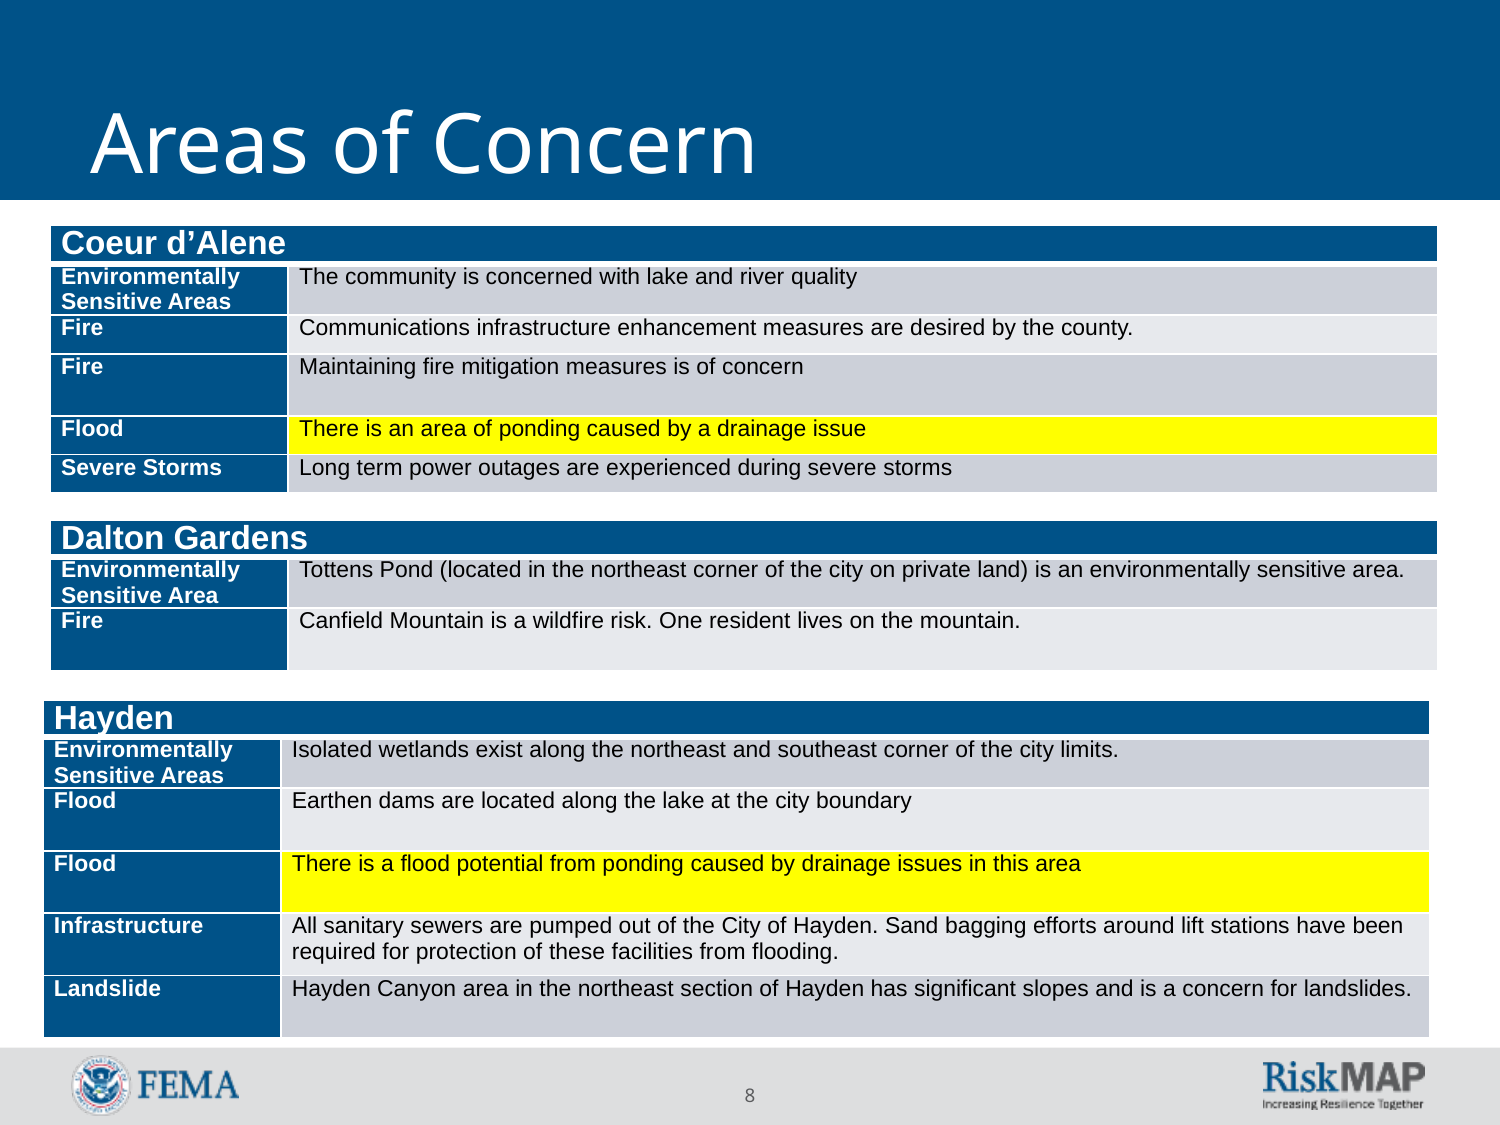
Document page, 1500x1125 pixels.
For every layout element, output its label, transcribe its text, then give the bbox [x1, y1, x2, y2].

table_cell Communications infrastructure enhancement measures are desired by the county. [289, 316, 1437, 353]
table_header Hayden [44, 701, 1429, 734]
table_cell Landslide [44, 976, 280, 1037]
table_header Dalton Gardens [51, 521, 1437, 554]
table_cell Environmentally Sensitive Areas [51, 267, 287, 314]
table_cell Environmentally Sensitive Area [51, 560, 287, 607]
table_cell Earthen dams are located along the lake at the city boundary [282, 789, 1429, 850]
table_cell Fire [51, 609, 287, 670]
picture [1263, 1061, 1425, 1110]
table_cell Canfield Mountain is a wildfire risk. One resident lives on the mountain. [289, 609, 1437, 670]
title Areas of Concern [74, 7, 1426, 198]
table_cell Flood [51, 417, 287, 454]
table_cell Long term power outages are experienced during severe storms [289, 455, 1437, 492]
table_cell There is an area of ponding caused by a drainage issue [289, 417, 1437, 454]
picture [71, 1055, 239, 1116]
table_cell Maintaining fire mitigation measures is of concern [289, 355, 1437, 415]
table_cell Flood [44, 789, 280, 850]
table_cell Isolated wetlands exist along the northeast and southeast corner of the city limits. [282, 740, 1429, 787]
table_cell Fire [51, 355, 287, 415]
table_cell Severe Storms [51, 455, 287, 492]
table_cell Environmentally Sensitive Areas [44, 740, 280, 787]
table_cell All sanitary sewers are pumped out of the City of Hayden. Sand bagging efforts around lift stations have been required for protection of these facilities from flooding. [282, 914, 1429, 975]
table_header Coeur d’Alene [51, 226, 1437, 261]
table_cell Fire [51, 316, 287, 353]
table_cell Hayden Canyon area in the northeast section of Hayden has significant slopes and is a concern for landslides. [282, 976, 1429, 1037]
table_cell The community is concerned with lake and river quality [289, 267, 1437, 314]
table_cell Flood [44, 852, 280, 912]
table_cell Tottens Pond (located in the northeast corner of the city on private land) is an environmentally sensitive area. [289, 560, 1437, 607]
table_cell There is a flood potential from ponding caused by drainage issues in this area [282, 852, 1429, 912]
table_cell Infrastructure [44, 914, 280, 975]
